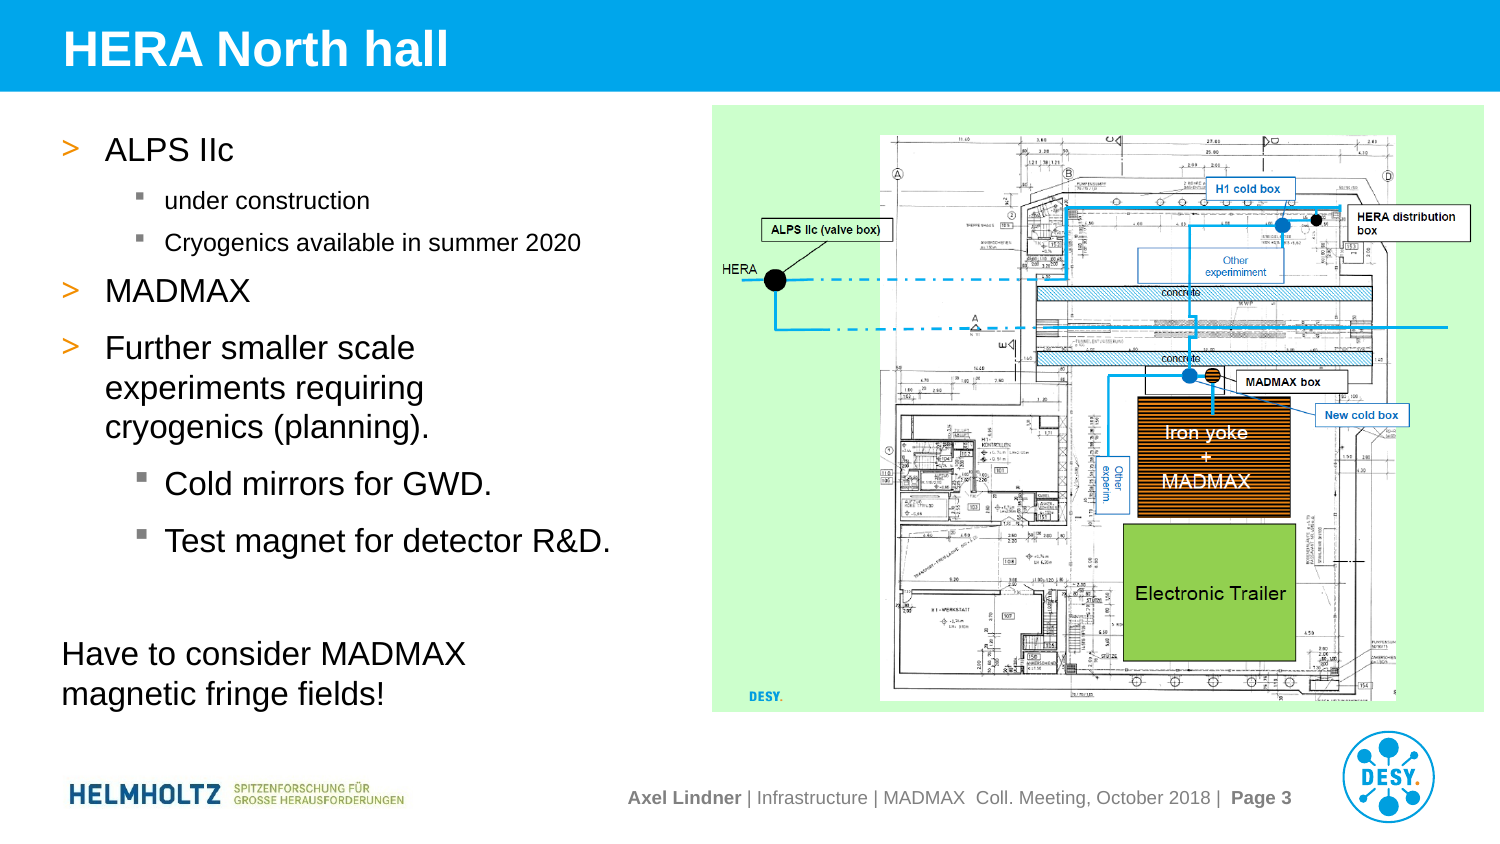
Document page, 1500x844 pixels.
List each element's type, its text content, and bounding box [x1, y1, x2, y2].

picture [41, 764, 432, 824]
list ALPS IIc under construction Cryogenics available in summer 2020 MADMAX Further smaller scale experiments requiring cryogenics (planning). Cold mirrors for GWD. Test magnet for detector R&D. Have to consider MADMAX magnetic fringe fields! [46, 120, 666, 710]
title HERA North hall [47, 12, 1446, 80]
picture [712, 104, 1484, 712]
